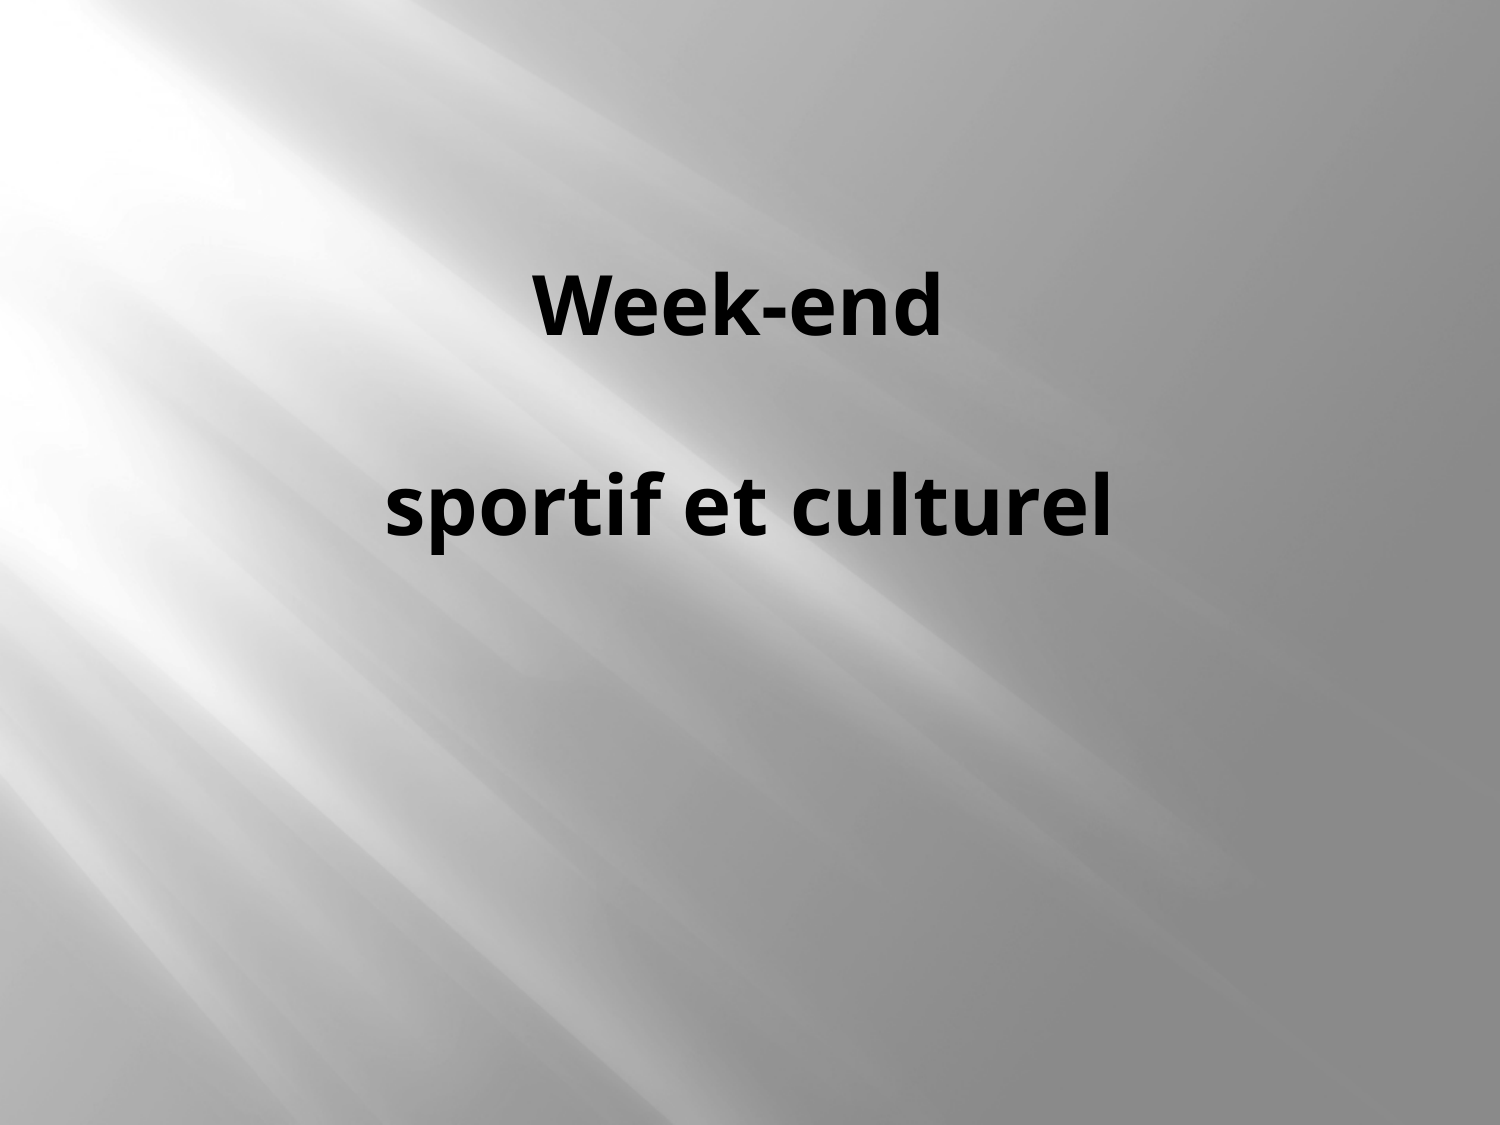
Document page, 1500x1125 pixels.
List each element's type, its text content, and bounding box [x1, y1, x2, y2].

picture [0, 0, 1500, 1125]
title Week-end sportif et culturel [75, 45, 1425, 853]
